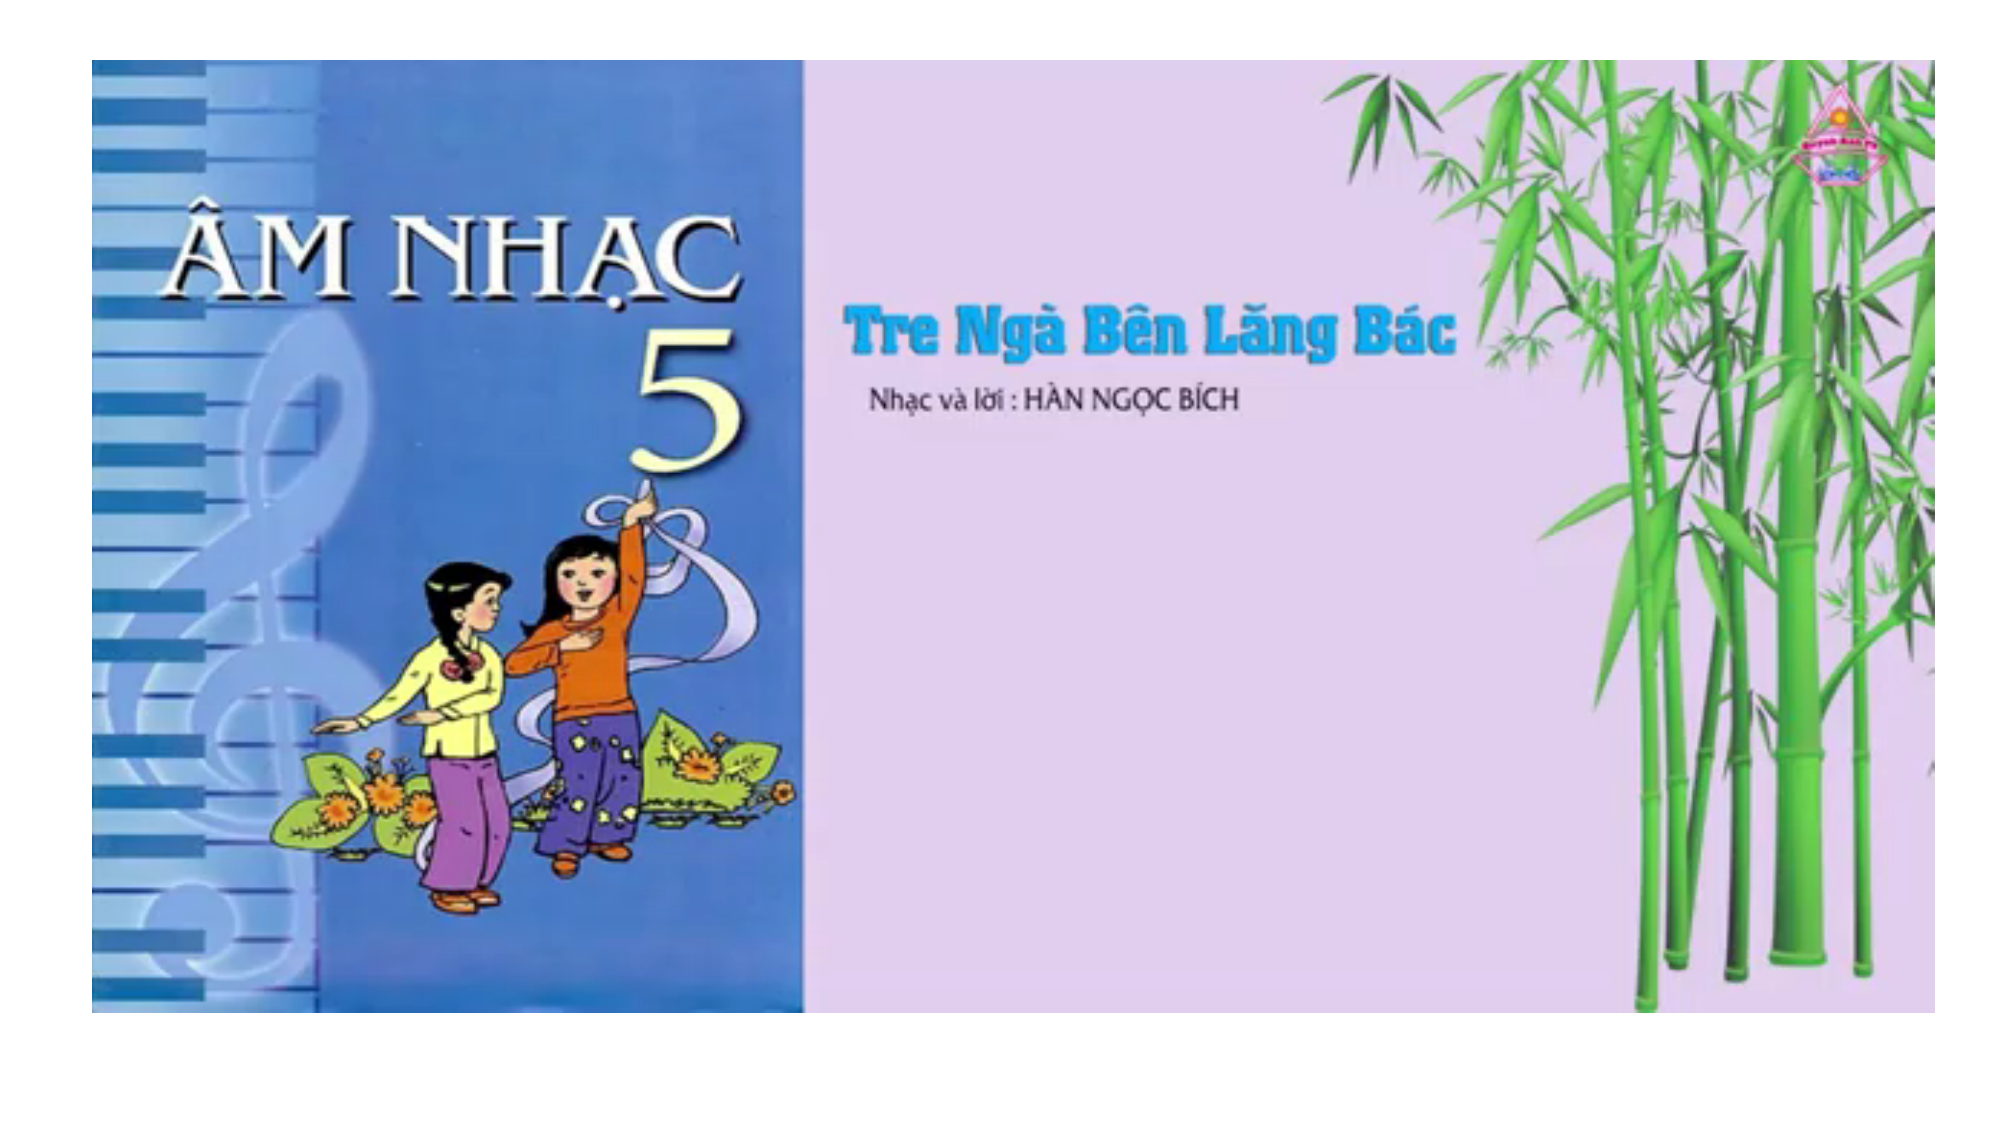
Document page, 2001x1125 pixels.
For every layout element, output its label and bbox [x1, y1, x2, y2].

list [92, 59, 1935, 1014]
